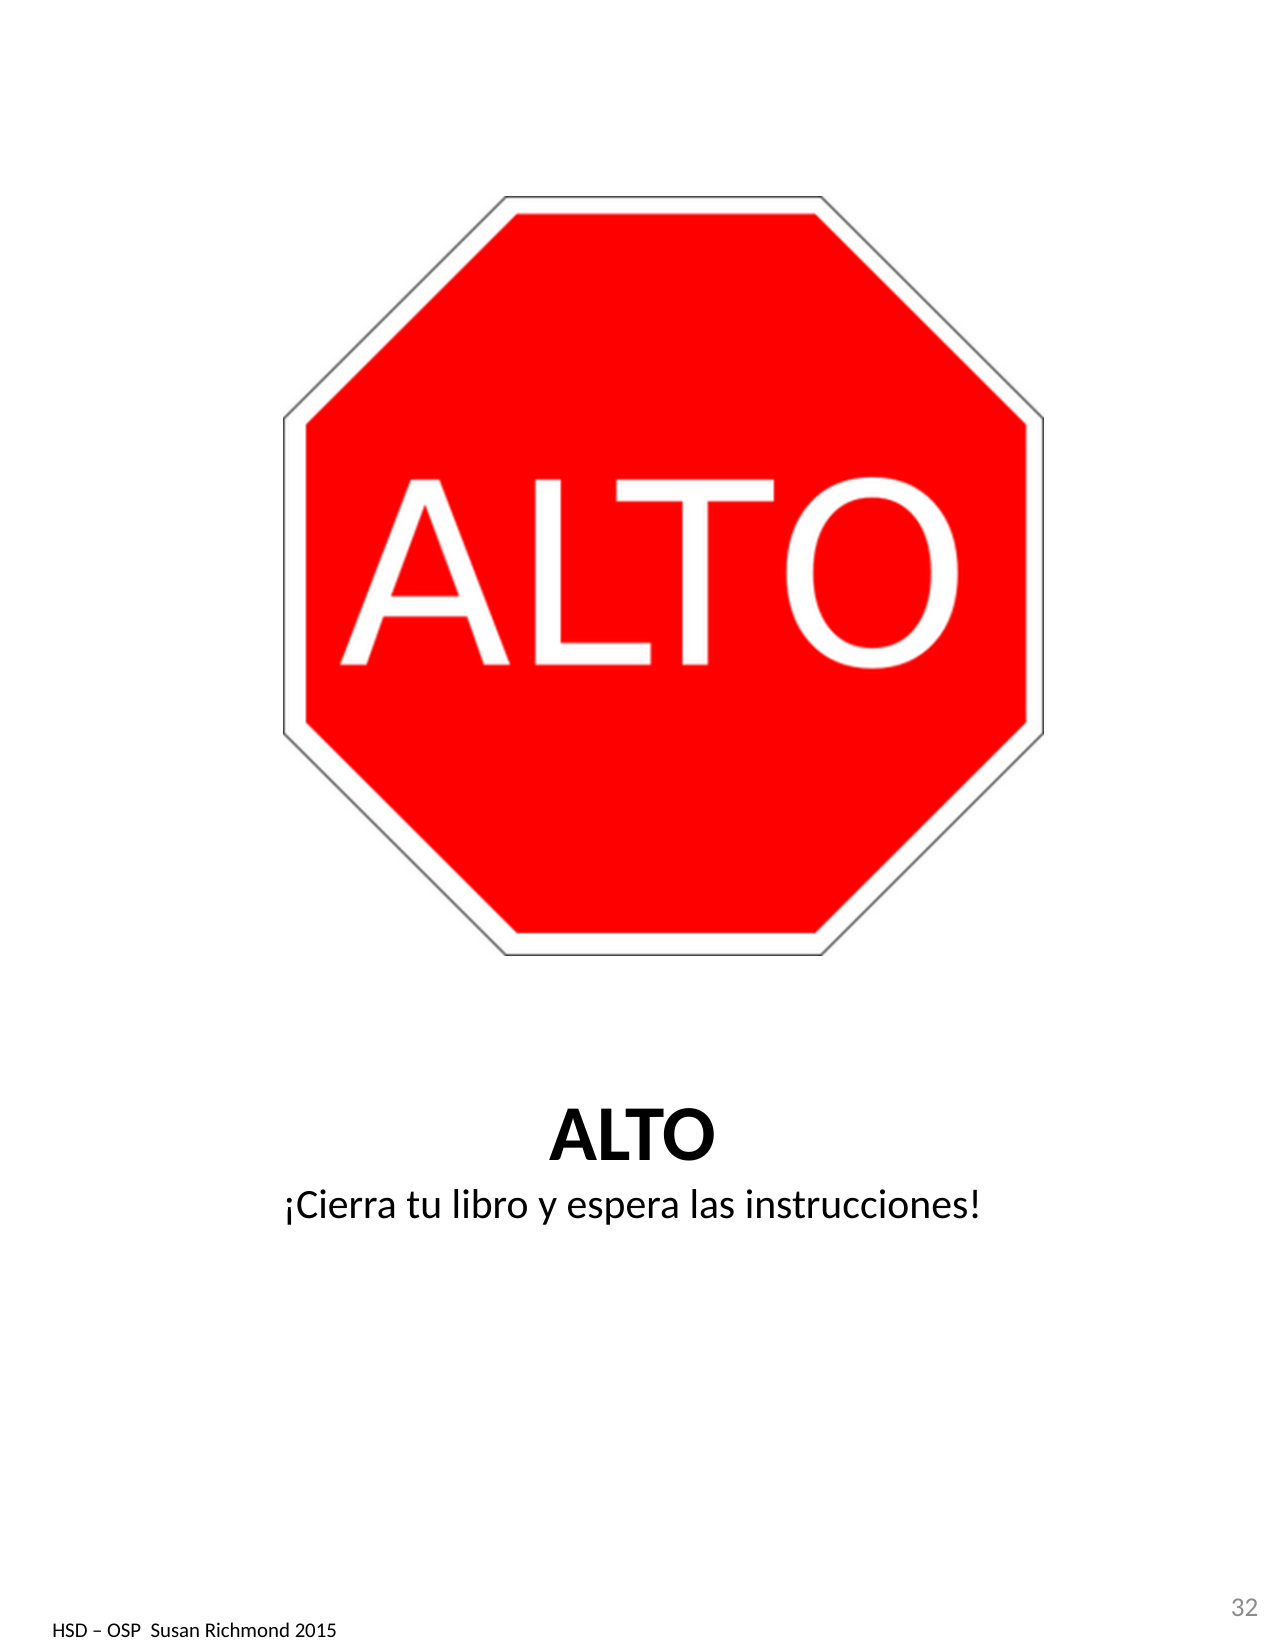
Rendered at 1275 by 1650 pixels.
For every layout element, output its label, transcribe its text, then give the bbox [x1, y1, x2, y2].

slide_number 32 [1176, 1562, 1275, 1650]
picture [283, 196, 1044, 957]
text_box ALTO ¡Cierra tu libro y espera las instrucciones! [108, 1073, 1158, 1285]
